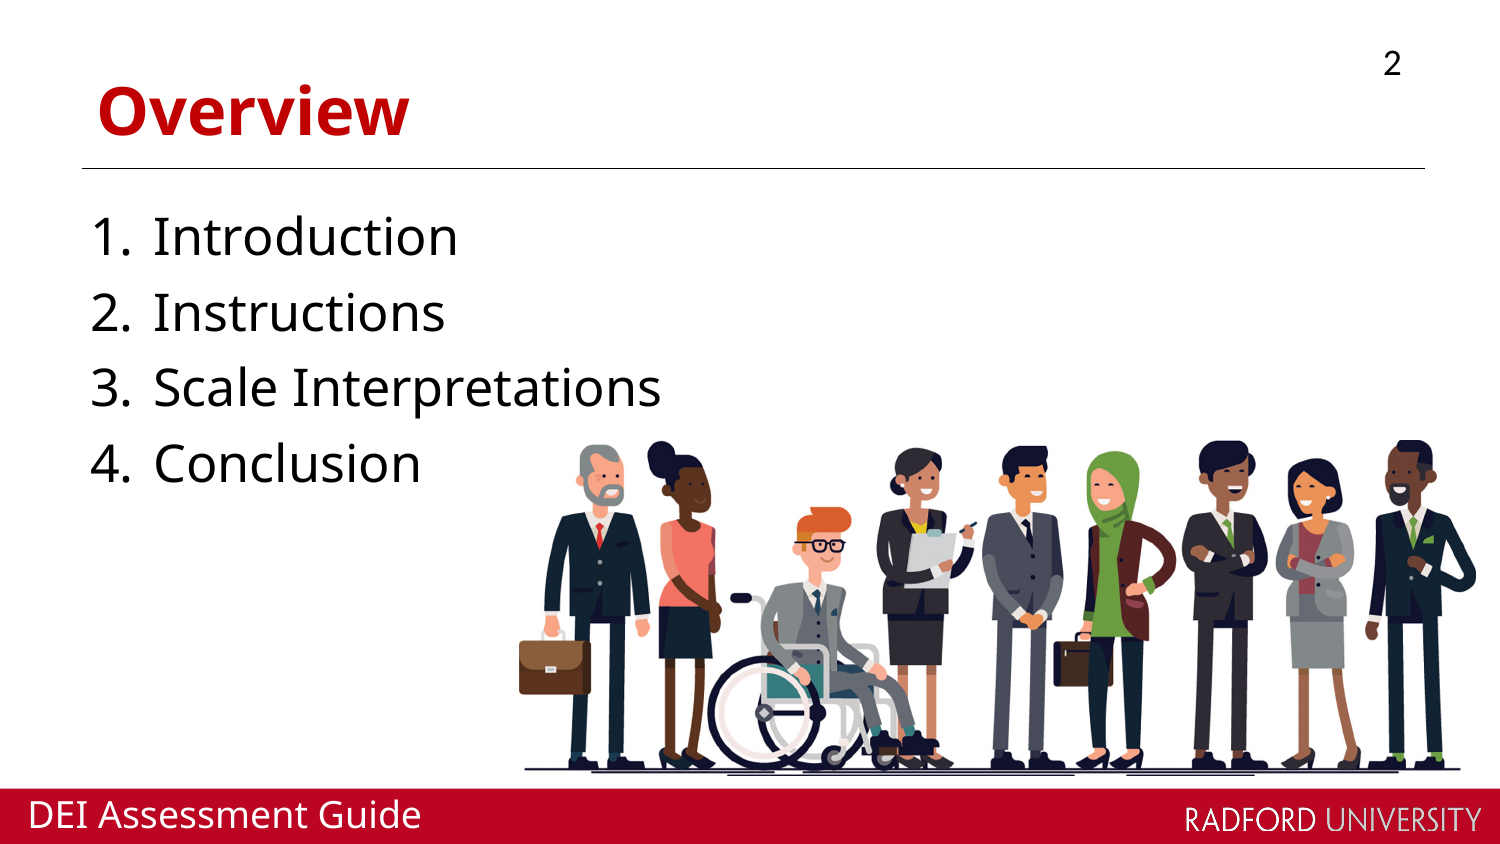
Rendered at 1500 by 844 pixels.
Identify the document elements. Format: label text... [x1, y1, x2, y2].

slide_number 2 [1368, 30, 1500, 76]
list Introduction Instructions Scale Interpretations Conclusion [63, 195, 1009, 763]
text_box DEI Assessment Guide [12, 783, 520, 844]
picture [1186, 807, 1481, 831]
picture [519, 440, 1476, 777]
title Overview [81, 13, 575, 157]
